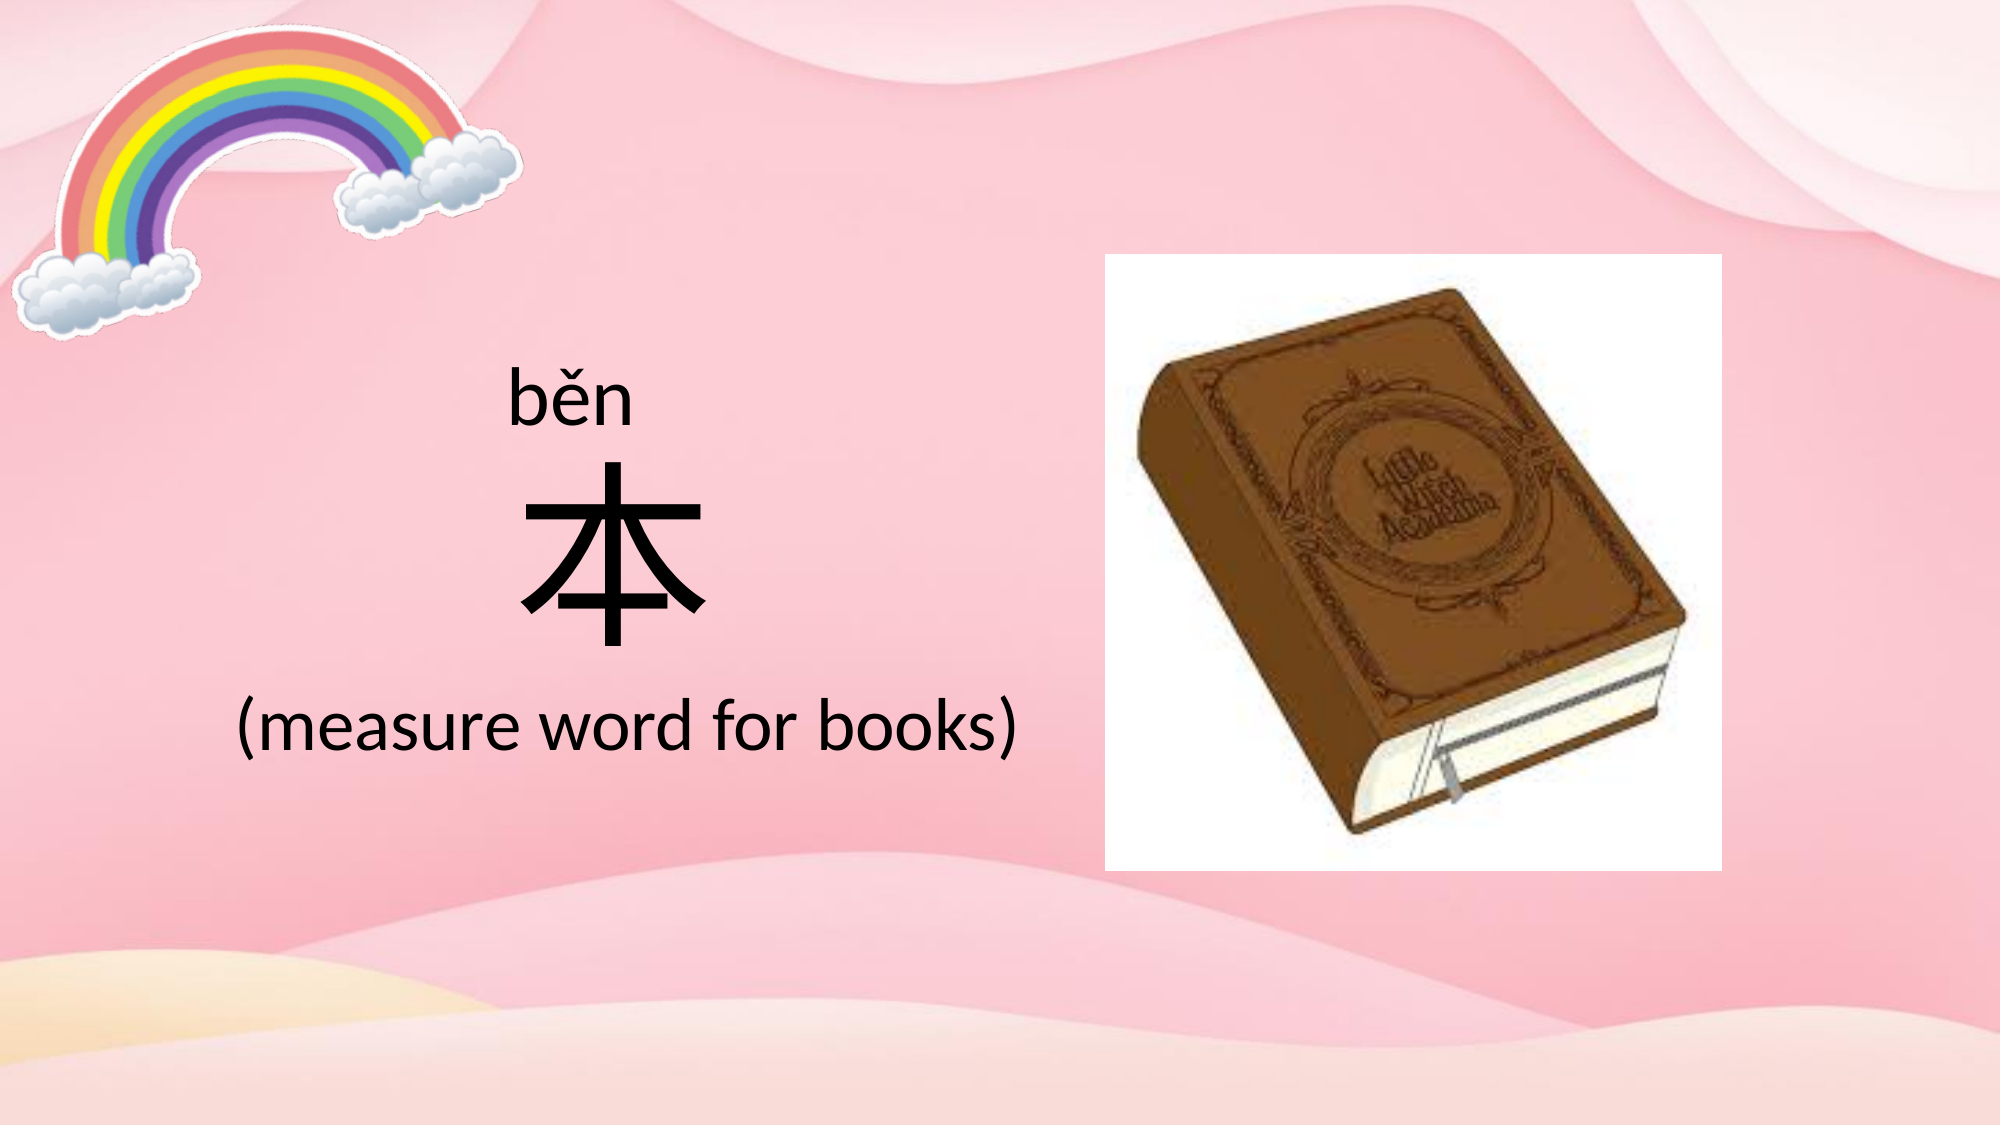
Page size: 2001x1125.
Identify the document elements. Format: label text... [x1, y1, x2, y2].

text_box běn [416, 334, 826, 450]
picture [0, 0, 2000, 1125]
text_box 本 [405, 423, 855, 668]
text_box (measure word for books) [219, 668, 1105, 774]
